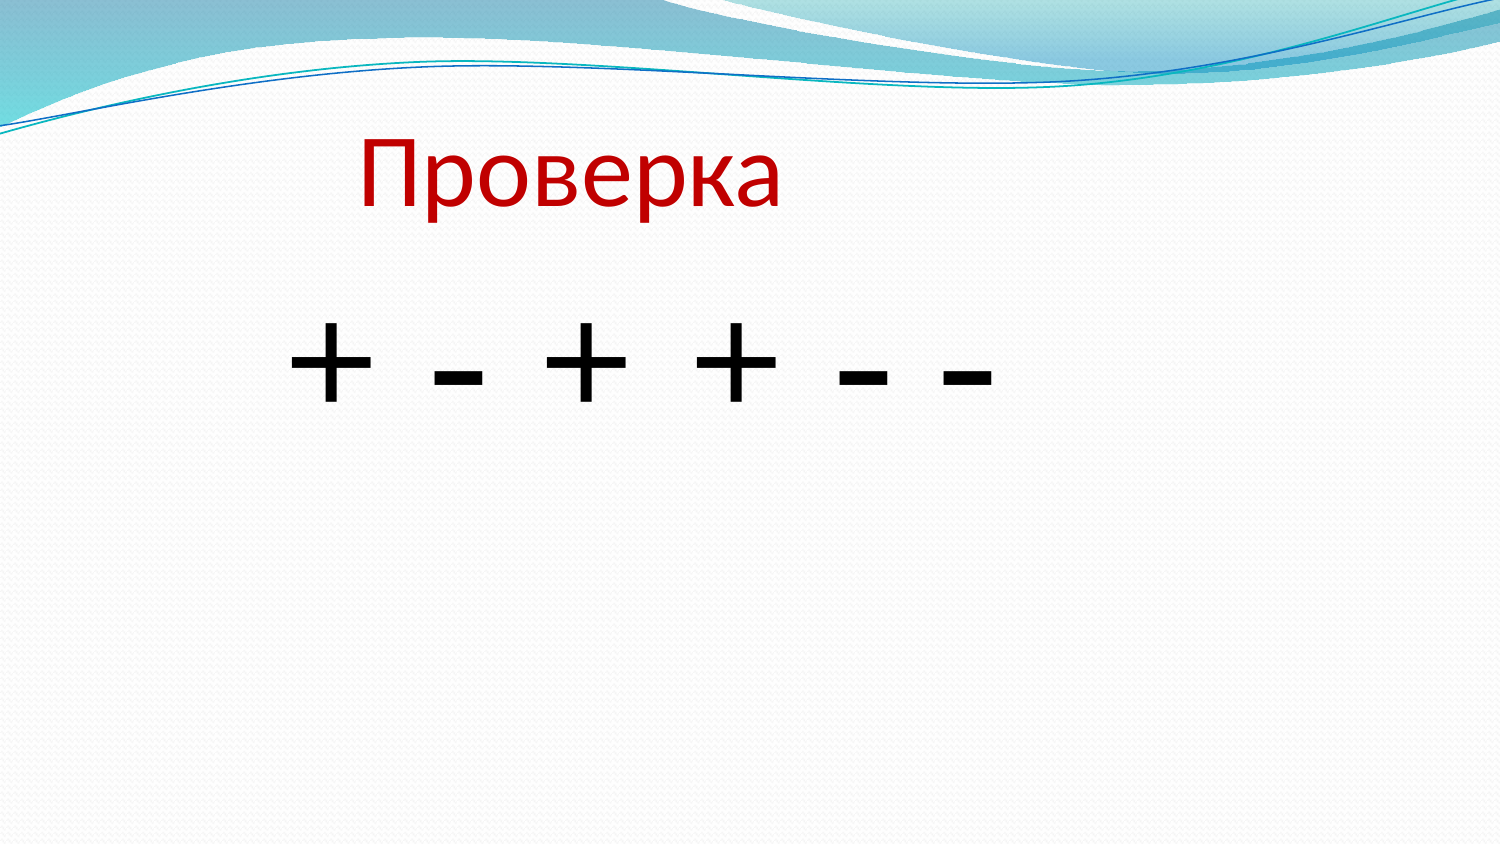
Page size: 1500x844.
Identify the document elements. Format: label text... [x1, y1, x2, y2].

title Проверка [75, 86, 1425, 228]
list + - + + - - [75, 238, 1425, 779]
